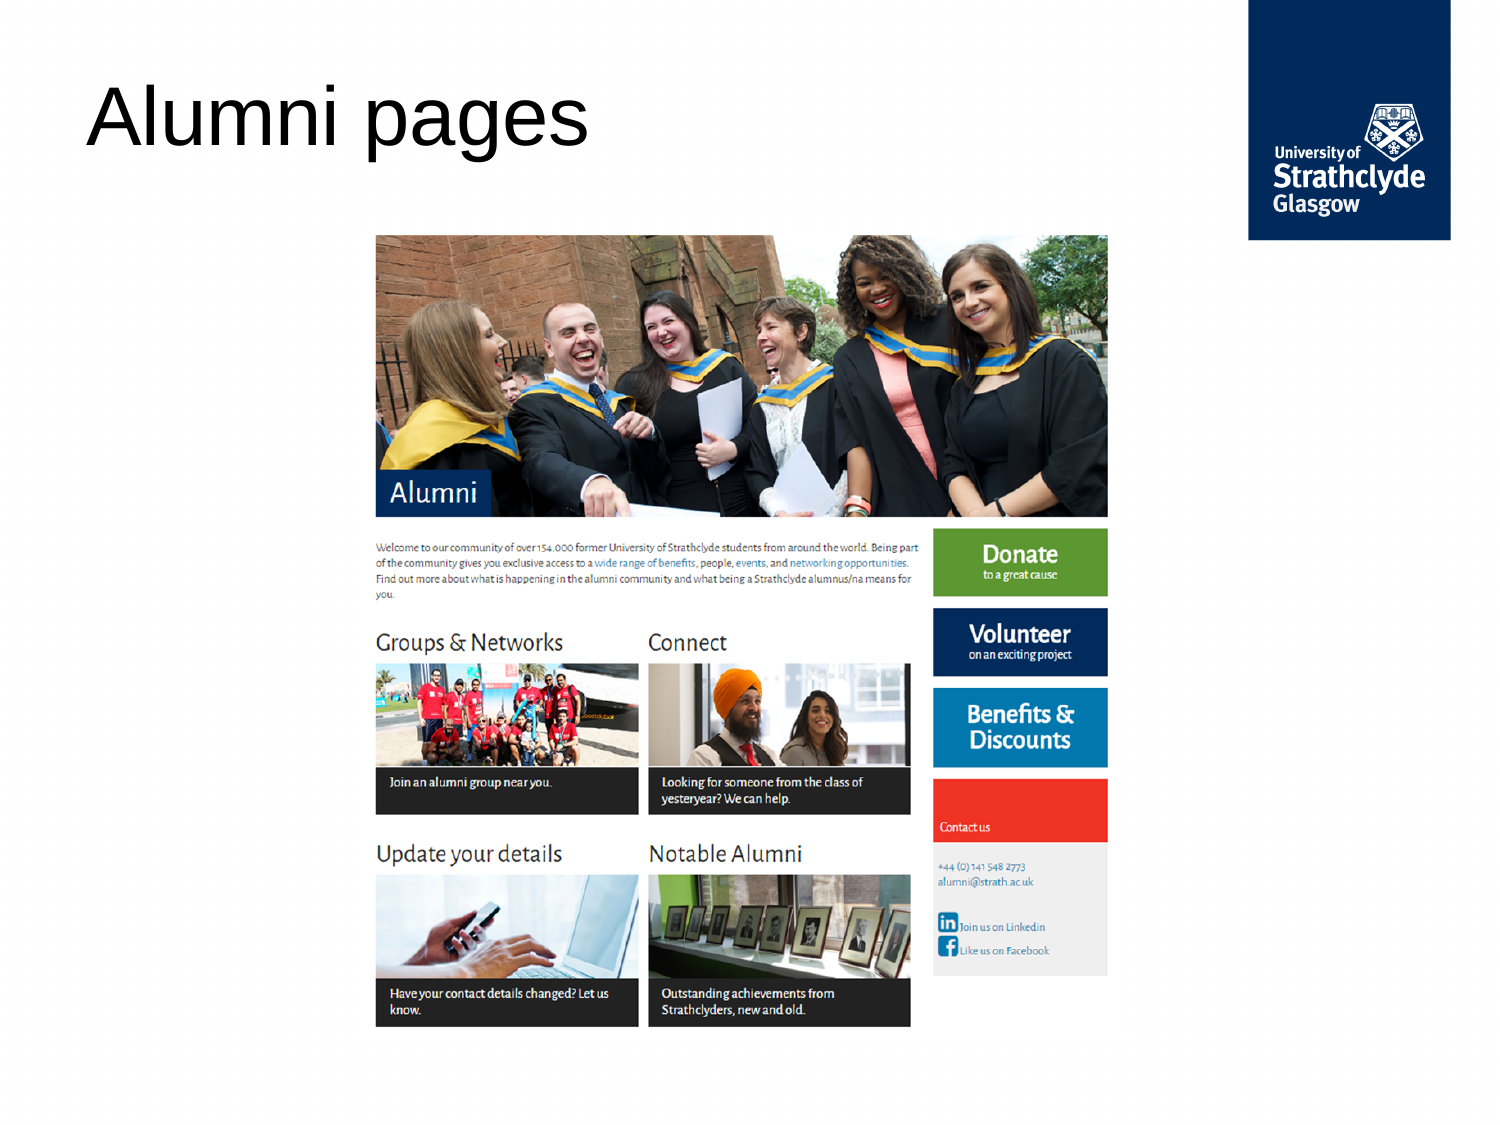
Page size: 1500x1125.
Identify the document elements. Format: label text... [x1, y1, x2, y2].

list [354, 231, 1124, 1036]
picture [0, 0, 1500, 1125]
title Alumni pages [71, 54, 1172, 209]
